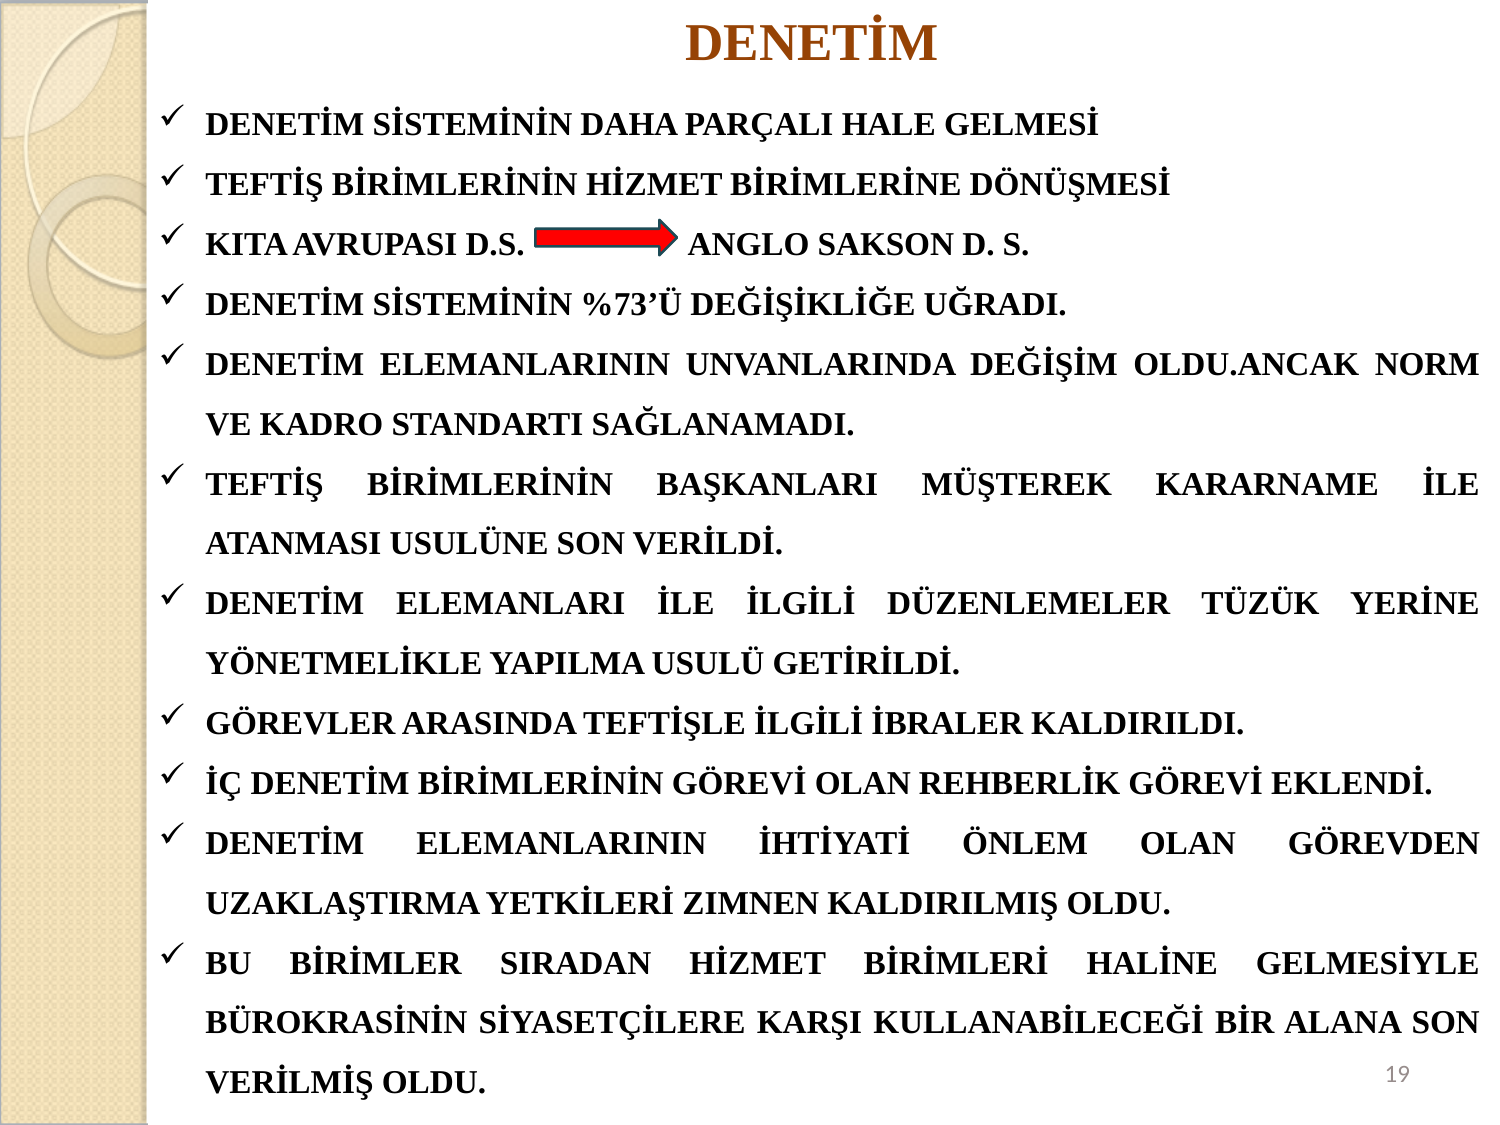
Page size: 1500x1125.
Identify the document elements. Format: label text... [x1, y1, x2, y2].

picture [0, 0, 148, 1125]
text_box DENETİM SİSTEMİNİN DAHA PARÇALI HALE GELMESİ TEFTİŞ BİRİMLERİNİN HİZMET BİRİMLERİNE DÖNÜŞMESİ KITA AVRUPASI D.S. ANGLO SAKSON D. S. DENETİM SİSTEMİNİN %73’Ü DEĞİŞİKLİĞE UĞRADI. DENETİM ELEMANLARININ UNVANLARINDA DEĞİŞİM OLDU.ANCAK NORM VE KADRO STANDARTI SAĞLANAMADI. TEFTİŞ BİRİMLERİNİN BAŞKANLARI MÜŞTEREK KARARNAME İLE ATANMASI USULÜNE SON VERİLDİ. DENETİM ELEMANLARI İLE İLGİLİ DÜZENLEMELER TÜZÜK YERİNE YÖNETMELİKLE YAPILMA USULÜ GETİRİLDİ. GÖREVLER ARASINDA TEFTİŞLE İLGİLİ İBRALER KALDIRILDI. İÇ DENETİM BİRİMLERİNİN GÖREVİ OLAN REHBERLİK GÖREVİ EKLENDİ. DENETİM ELEMANLARININ İHTİYATİ ÖNLEM OLAN GÖREVDEN UZAKLAŞTIRMA YETKİLERİ ZIMNEN KALDIRILMIŞ OLDU. BU BİRİMLER SIRADAN HİZMET BİRİMLERİ HALİNE GELMESİYLE BÜROKRASİNİN SİYASETÇİLERE KARŞI KULLANABİLECEĞİ BİR ALANA SON VERİLMİŞ OLDU. [153, 75, 1497, 1125]
slide_number 19 [1074, 1042, 1425, 1103]
title DENETİM [210, 0, 1414, 75]
text_box [534, 218, 678, 257]
